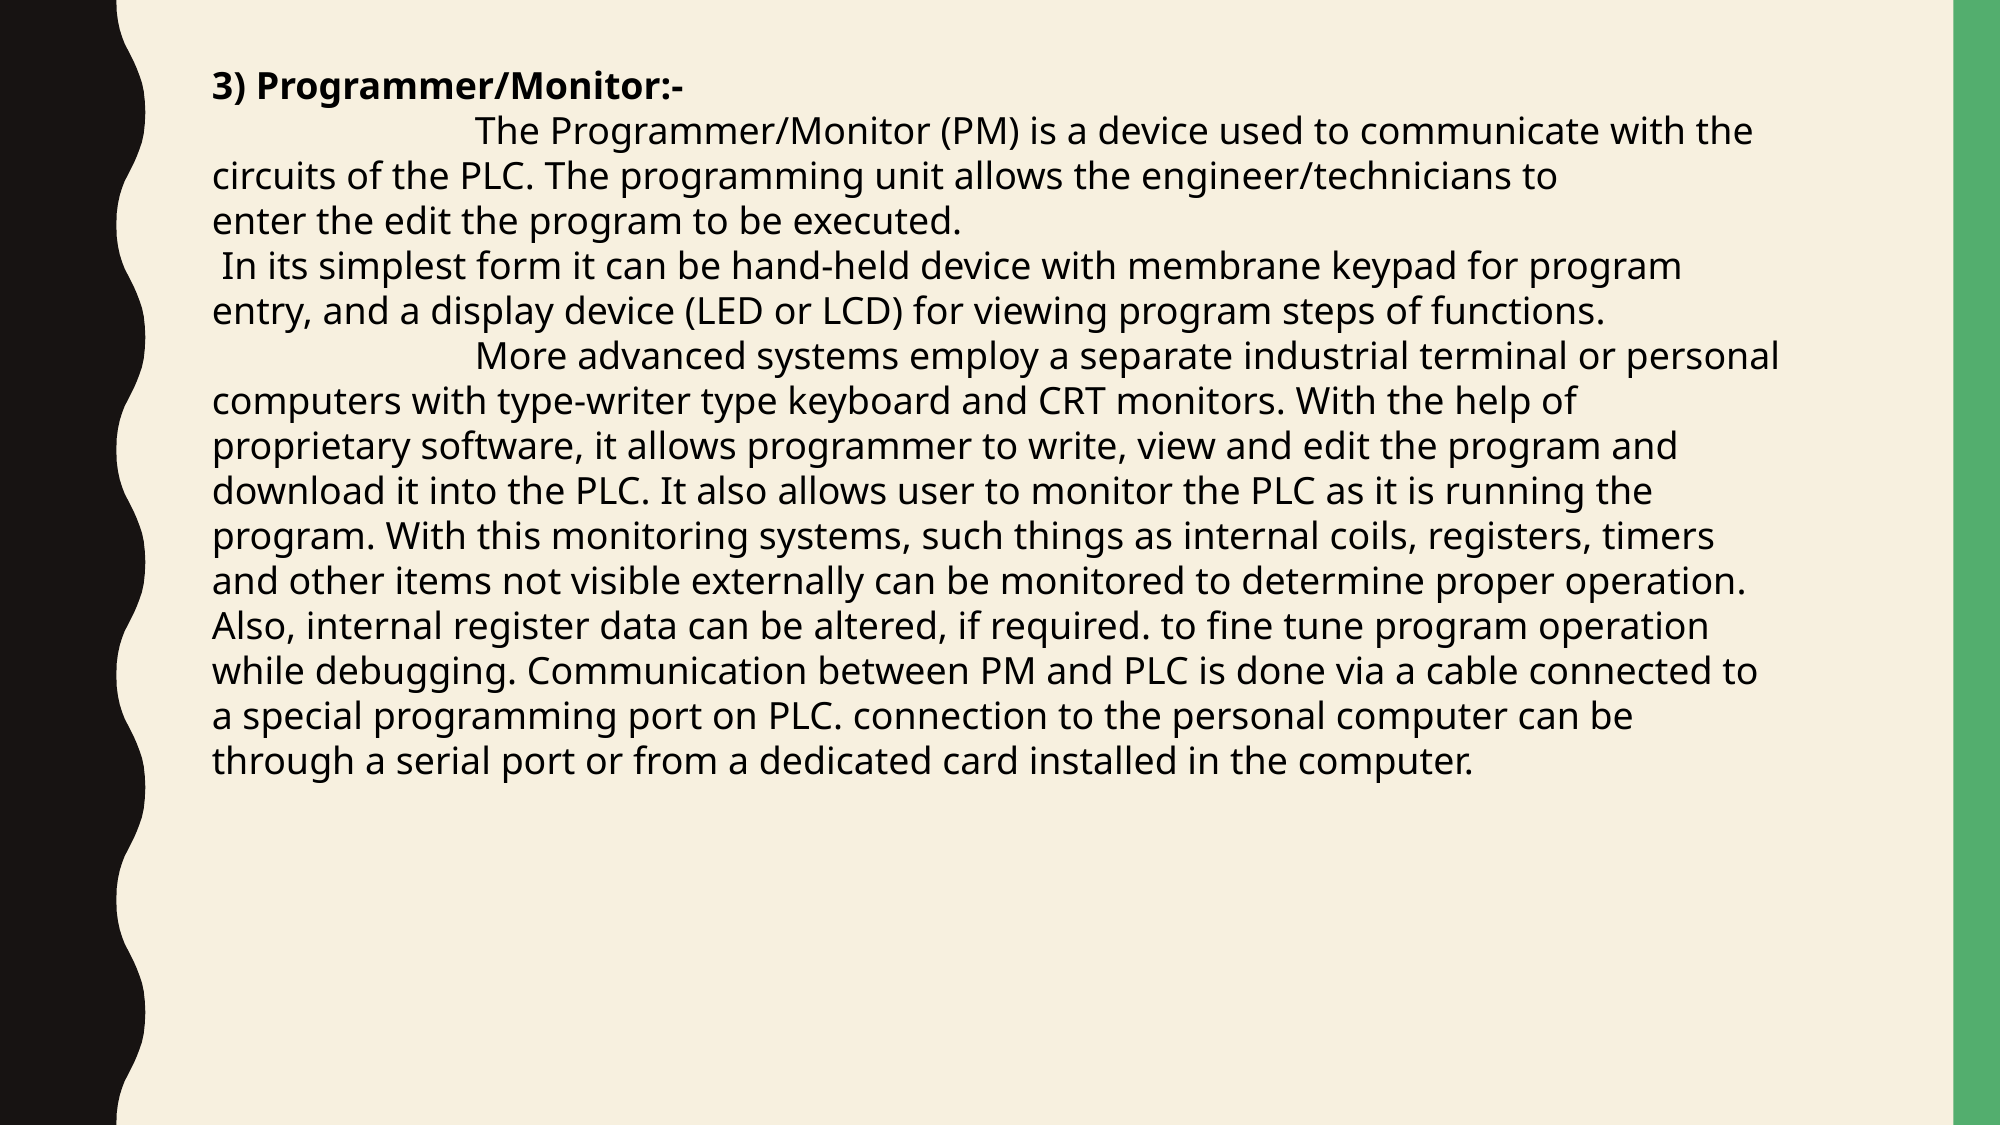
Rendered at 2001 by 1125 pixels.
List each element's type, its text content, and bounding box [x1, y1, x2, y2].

text_box 3) Programmer/Monitor:- The Programmer/Monitor (PM) is a device used to communicate with the circuits of the PLC. The programming unit allows the engineer/technicians to enter the edit the program to be executed. In its simplest form it can be hand-held device with membrane keypad for program entry, and a display device (LED or LCD) for viewing program steps of functions. More advanced systems employ a separate industrial terminal or personal computers with type-writer type keyboard and CRT monitors. With the help of proprietary software, it allows programmer to write, view and edit the program and download it into the PLC. It also allows user to monitor the PLC as it is running the program. With this monitoring systems, such things as internal coils, registers, timers and other items not visible externally can be monitored to determine proper operation. Also, internal register data can be altered, if required. to fine tune program operation while debugging. Communication between PM and PLC is done via a cable connected to a special programming port on PLC. connection to the personal computer can be through a serial port or from a dedicated card installed in the computer. [197, 55, 1803, 790]
